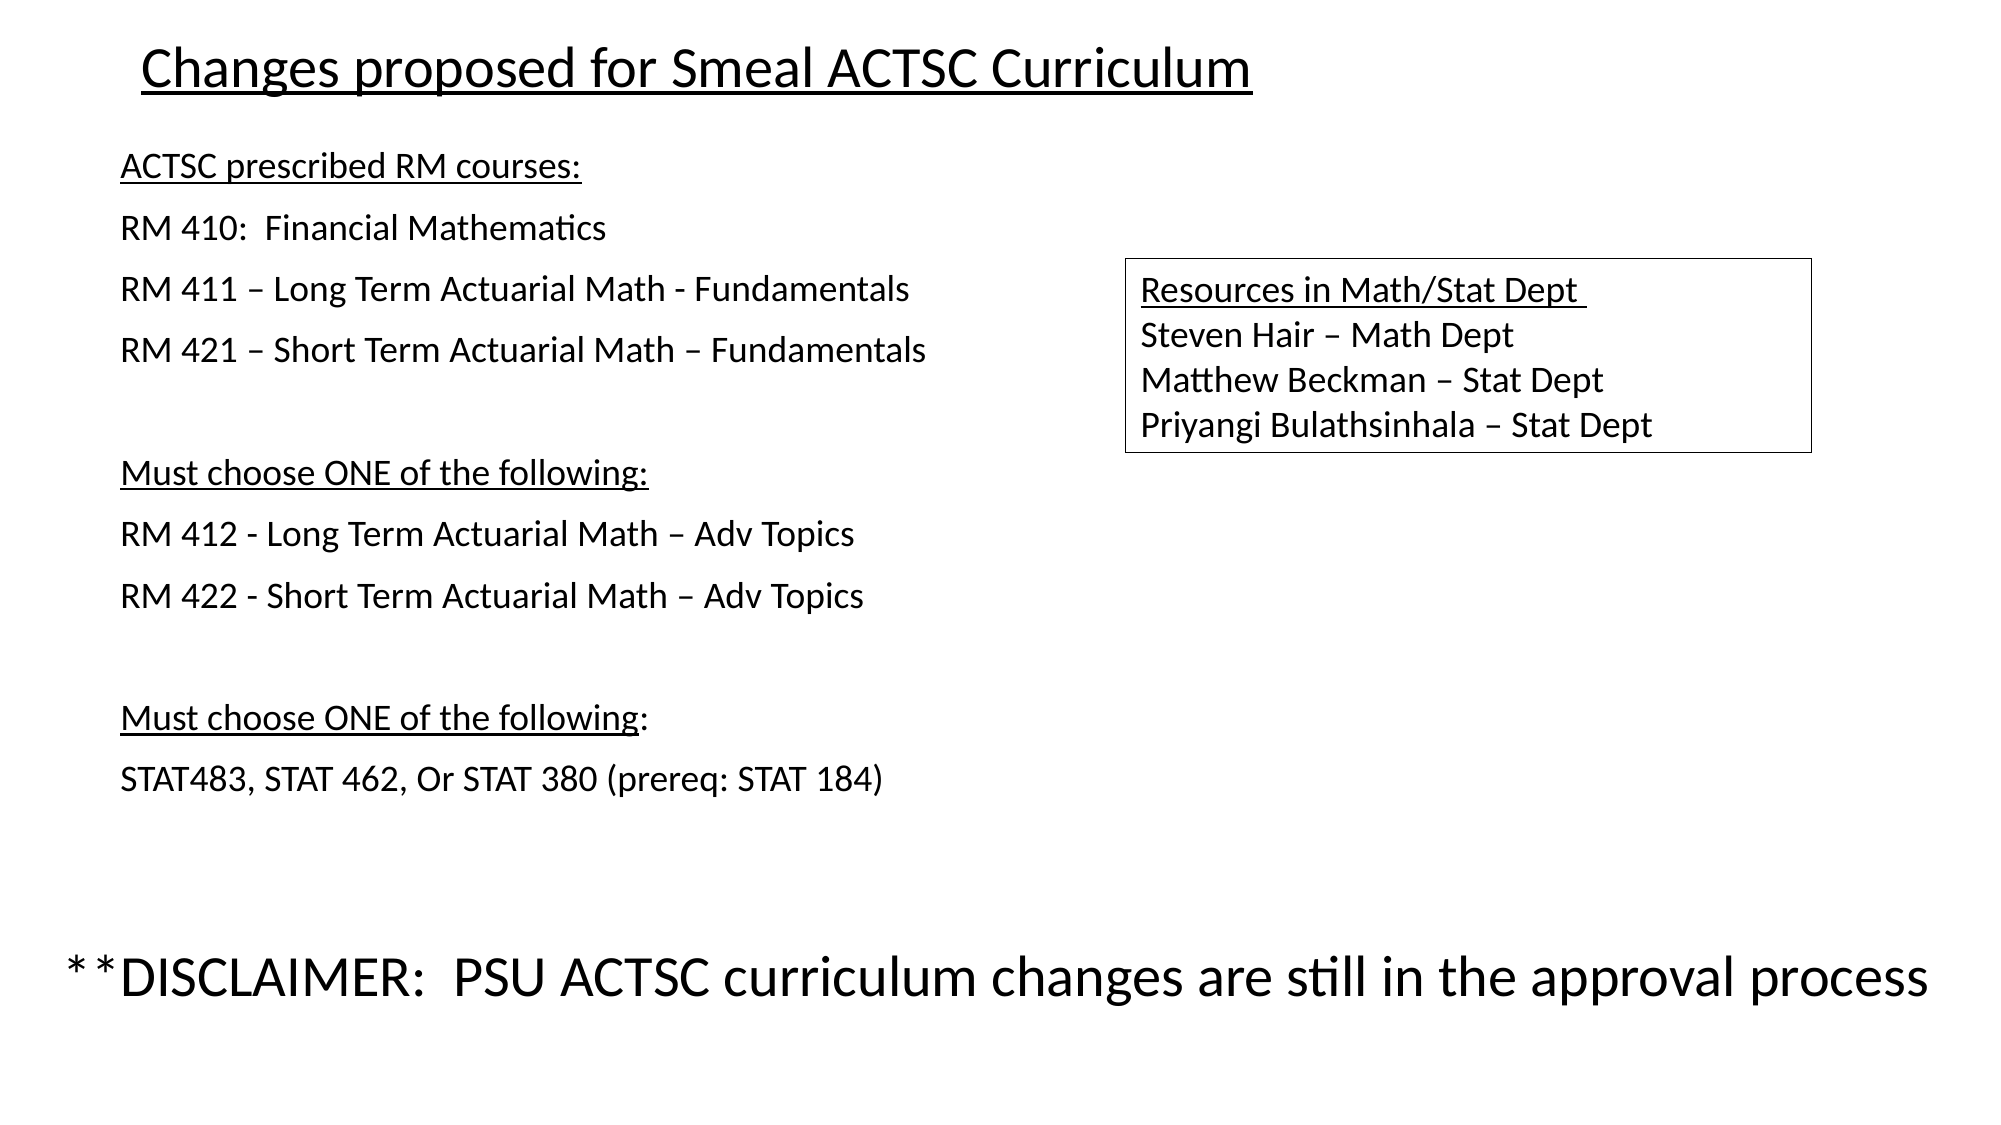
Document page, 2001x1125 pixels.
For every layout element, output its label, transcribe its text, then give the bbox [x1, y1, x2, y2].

text_box **DISCLAIMER: PSU ACTSC curriculum changes are still in the approval process [47, 931, 1953, 1016]
list ACTSC prescribed RM courses: RM 410: Financial Mathematics RM 411 – Long Term Actuarial Math - Fundamentals RM 421 – Short Term Actuarial Math – Fundamentals Must choose ONE of the following: RM 412 - Long Term Actuarial Math – Adv Topics RM 422 - Short Term Actuarial Math – Adv Topics Must choose ONE of the following: STAT483, STAT 462, Or STAT 380 (prereq: STAT 184) [105, 139, 1000, 931]
title Changes proposed for Smeal ACTSC Curriculum [126, 0, 1852, 138]
text_box Resources in Math/Stat Dept Steven Hair – Math Dept Matthew Beckman – Stat Dept Priyangi Bulathsinhala – Stat Dept [1125, 258, 1812, 453]
